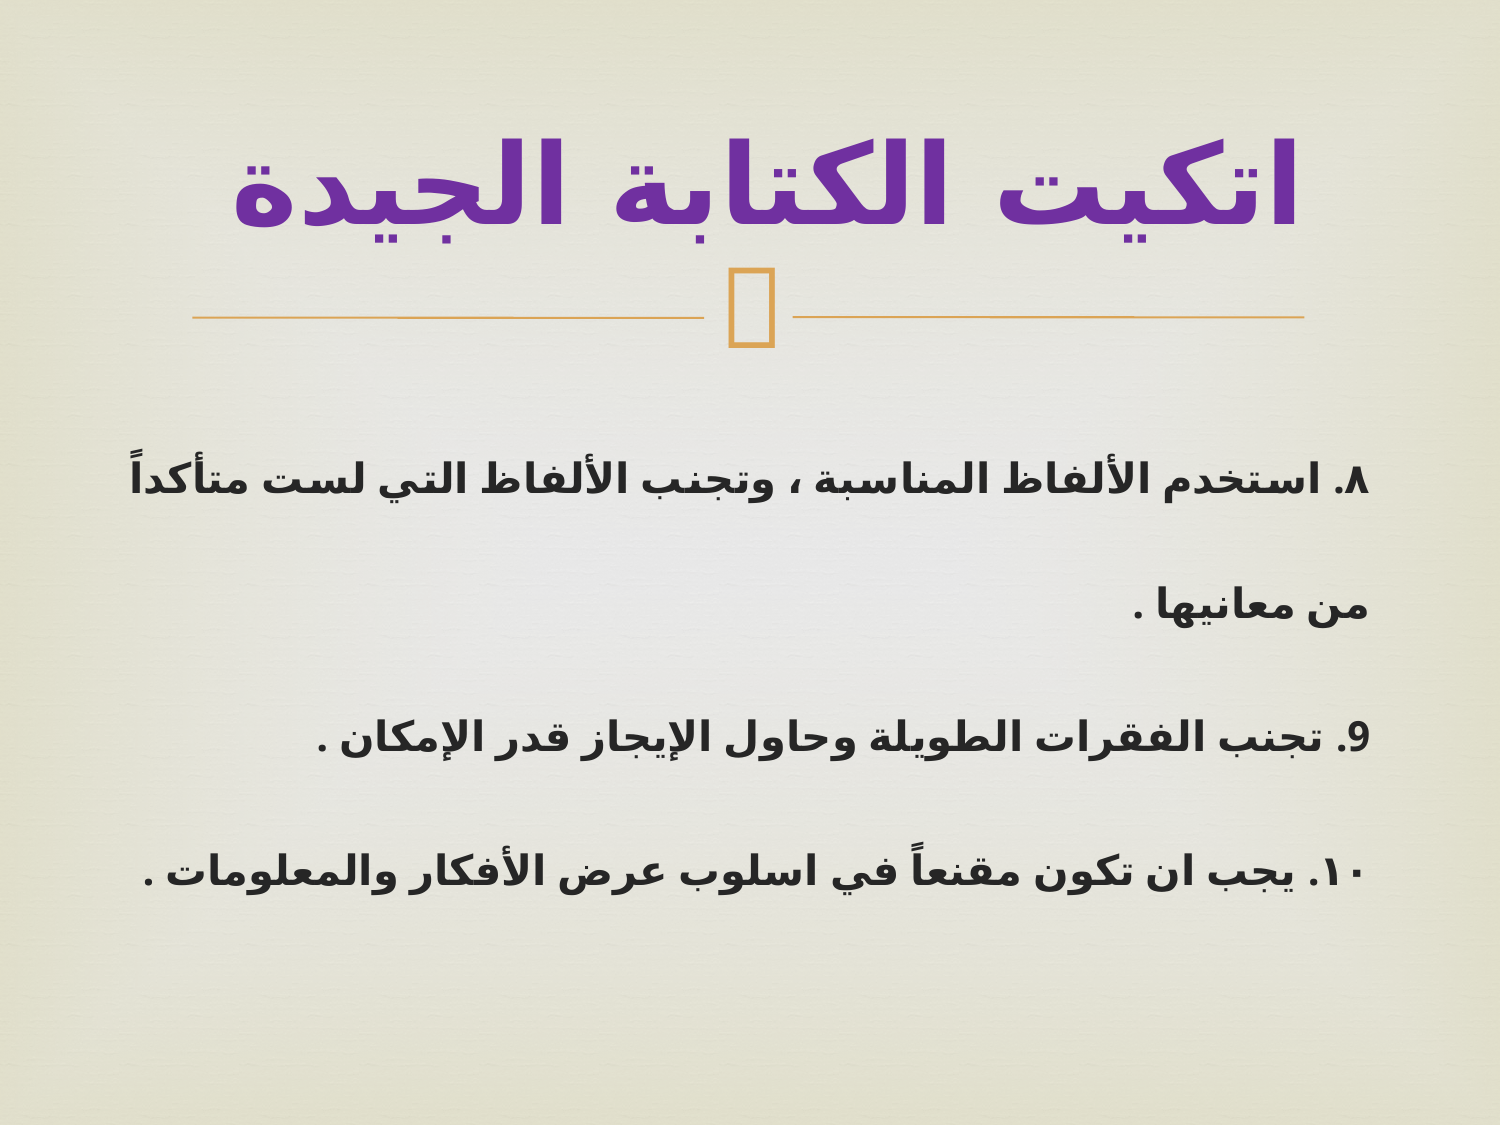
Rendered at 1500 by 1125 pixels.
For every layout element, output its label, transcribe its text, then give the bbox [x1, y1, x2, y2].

list ٨. استخدم الألفاظ المناسبة ، وتجنب الألفاظ التي لست متأكداً من معانيها . 9. تجنب الفقرات الطويلة وحاول الإيجاز قدر الإمكان . ١٠. يجب ان تكون مقنعاً في اسلوب عرض الأفكار والمعلومات . [114, 368, 1386, 1059]
title اتكيت الكتابة الجيدة [112, 93, 1386, 267]
